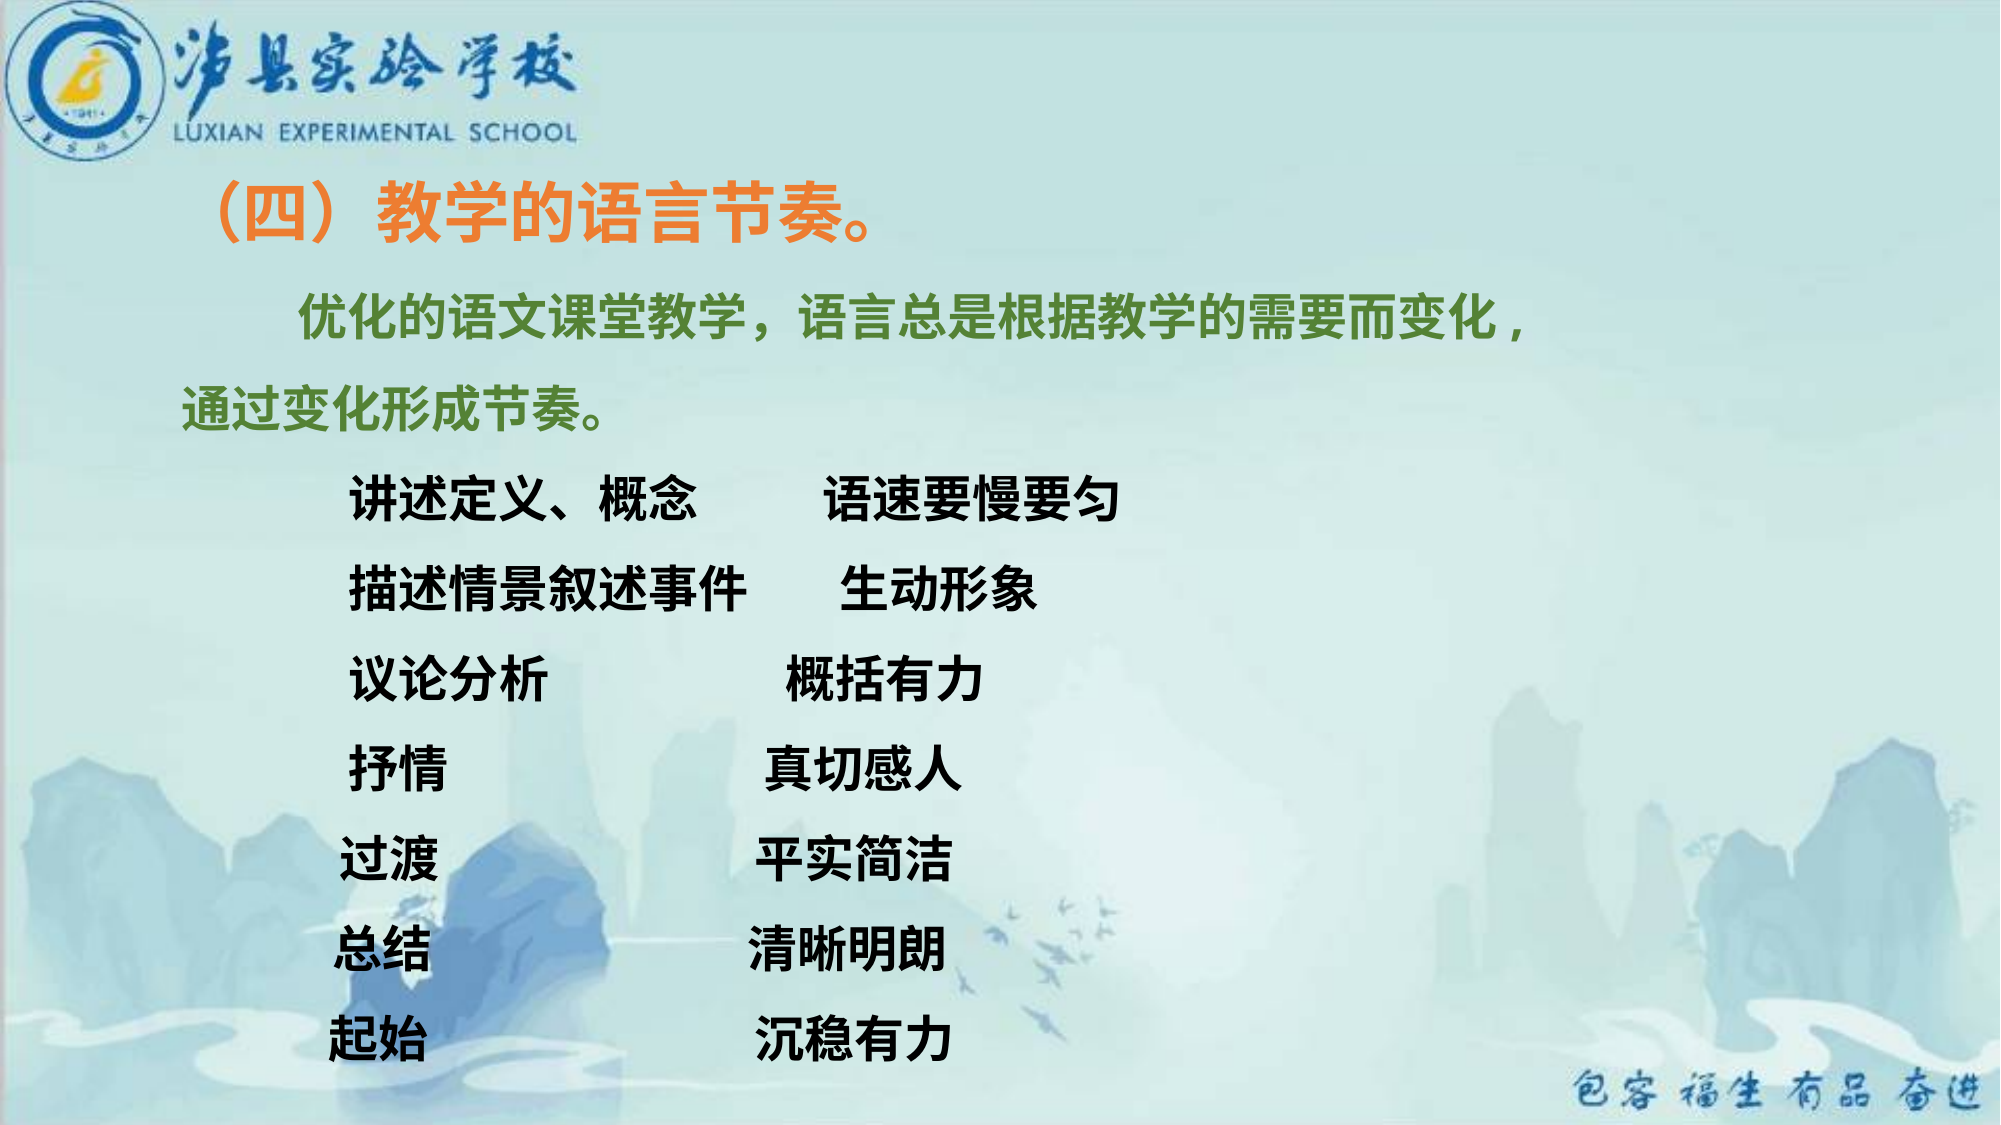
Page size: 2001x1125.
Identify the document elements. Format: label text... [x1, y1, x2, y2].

text_box 优化的语文课堂教学，语言总是根据教学的需要而变化,通过变化形成节奏。 讲述定义、概念 语速要慢要匀 描述情景叙述事件 生动形象 议论分析 概括有力 抒情 真切感人 过渡 平实简洁 总结 清晰明朗 起始 沉稳有力 [161, 232, 1594, 1078]
picture [0, 0, 2000, 1125]
text_box （四）教学的语言节奏。 [161, 163, 1180, 259]
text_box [239, 206, 1208, 306]
